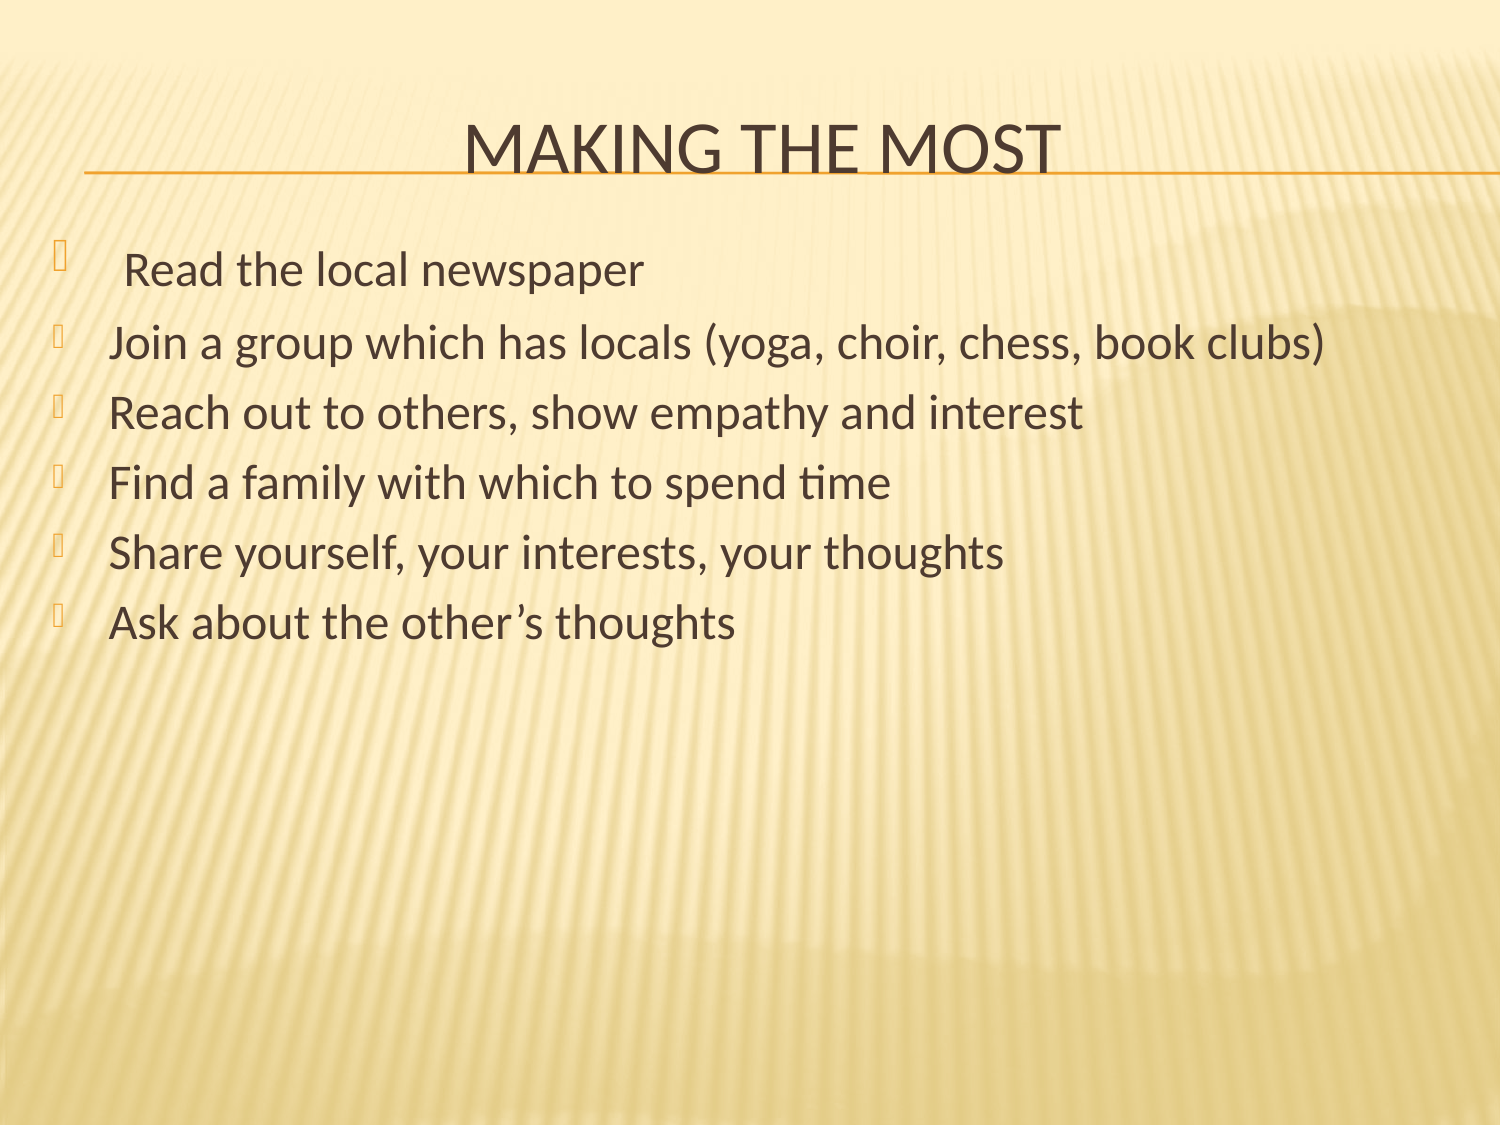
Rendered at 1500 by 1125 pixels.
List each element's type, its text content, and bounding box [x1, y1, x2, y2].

title Making the most [50, 75, 1475, 212]
list Read the local newspaper Join a group which has locals (yoga, choir, chess, book clubs) Reach out to others, show empathy and interest Find a family with which to spend time Share yourself, your interests, your thoughts Ask about the other’s thoughts [37, 212, 1475, 998]
